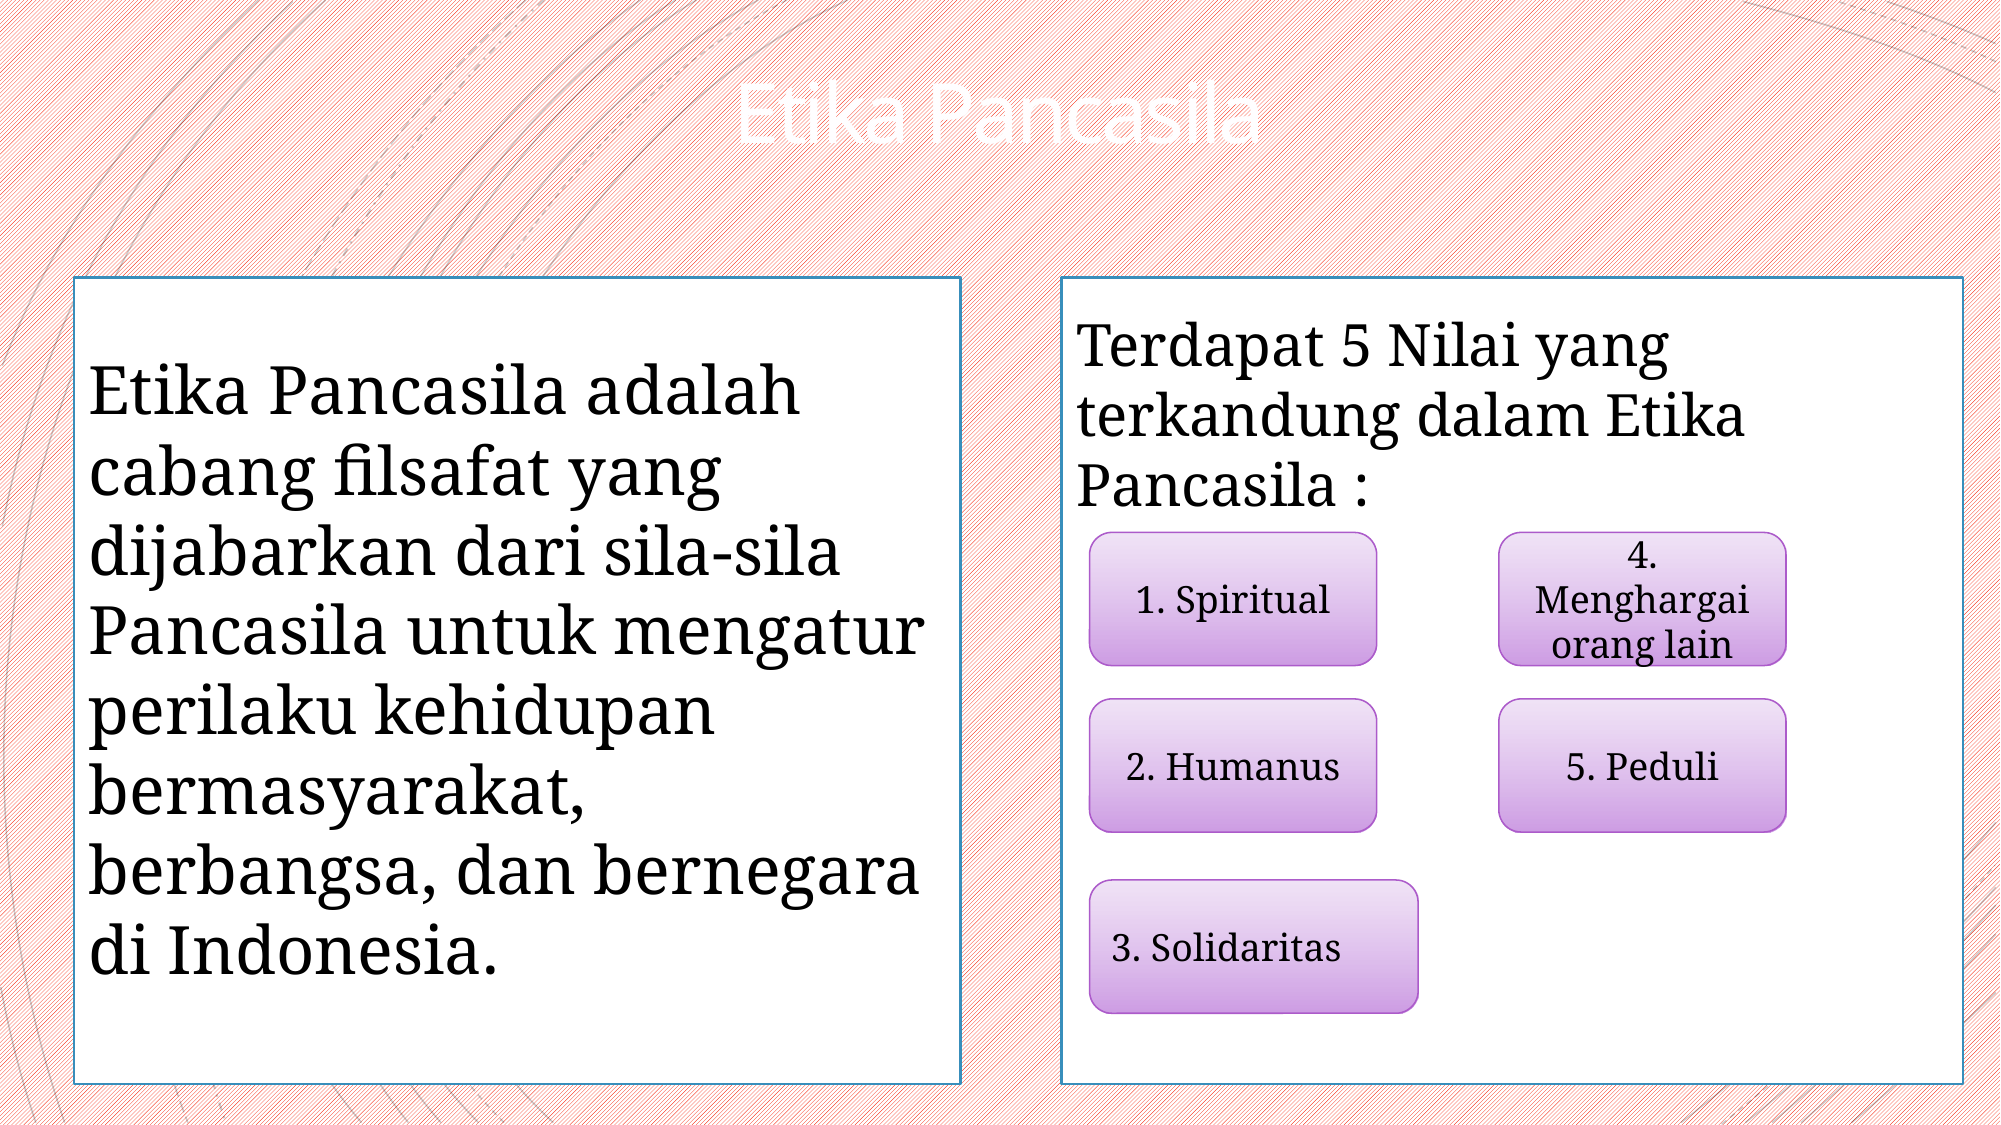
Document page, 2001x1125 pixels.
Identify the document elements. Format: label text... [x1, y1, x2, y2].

text_box Etika Pancasila adalah cabang filsafat yang dijabarkan dari sila-sila Pancasila untuk mengatur perilaku kehidupan bermasyarakat, berbangsa, dan bernegara di Indonesia. [73, 276, 962, 1085]
text_box 2. Humanus [1088, 698, 1378, 833]
text_box Terdapat 5 Nilai yang terkandung dalam Etika Pancasila : [1060, 276, 1964, 1085]
text_box 5. Peduli [1498, 698, 1787, 833]
title Etika Pancasila [137, 32, 1863, 204]
text_box 4. Menghargai orang lain [1498, 531, 1787, 667]
text_box 1. Spiritual [1088, 531, 1378, 667]
text_box 3. Solidaritas [1088, 879, 1419, 1015]
